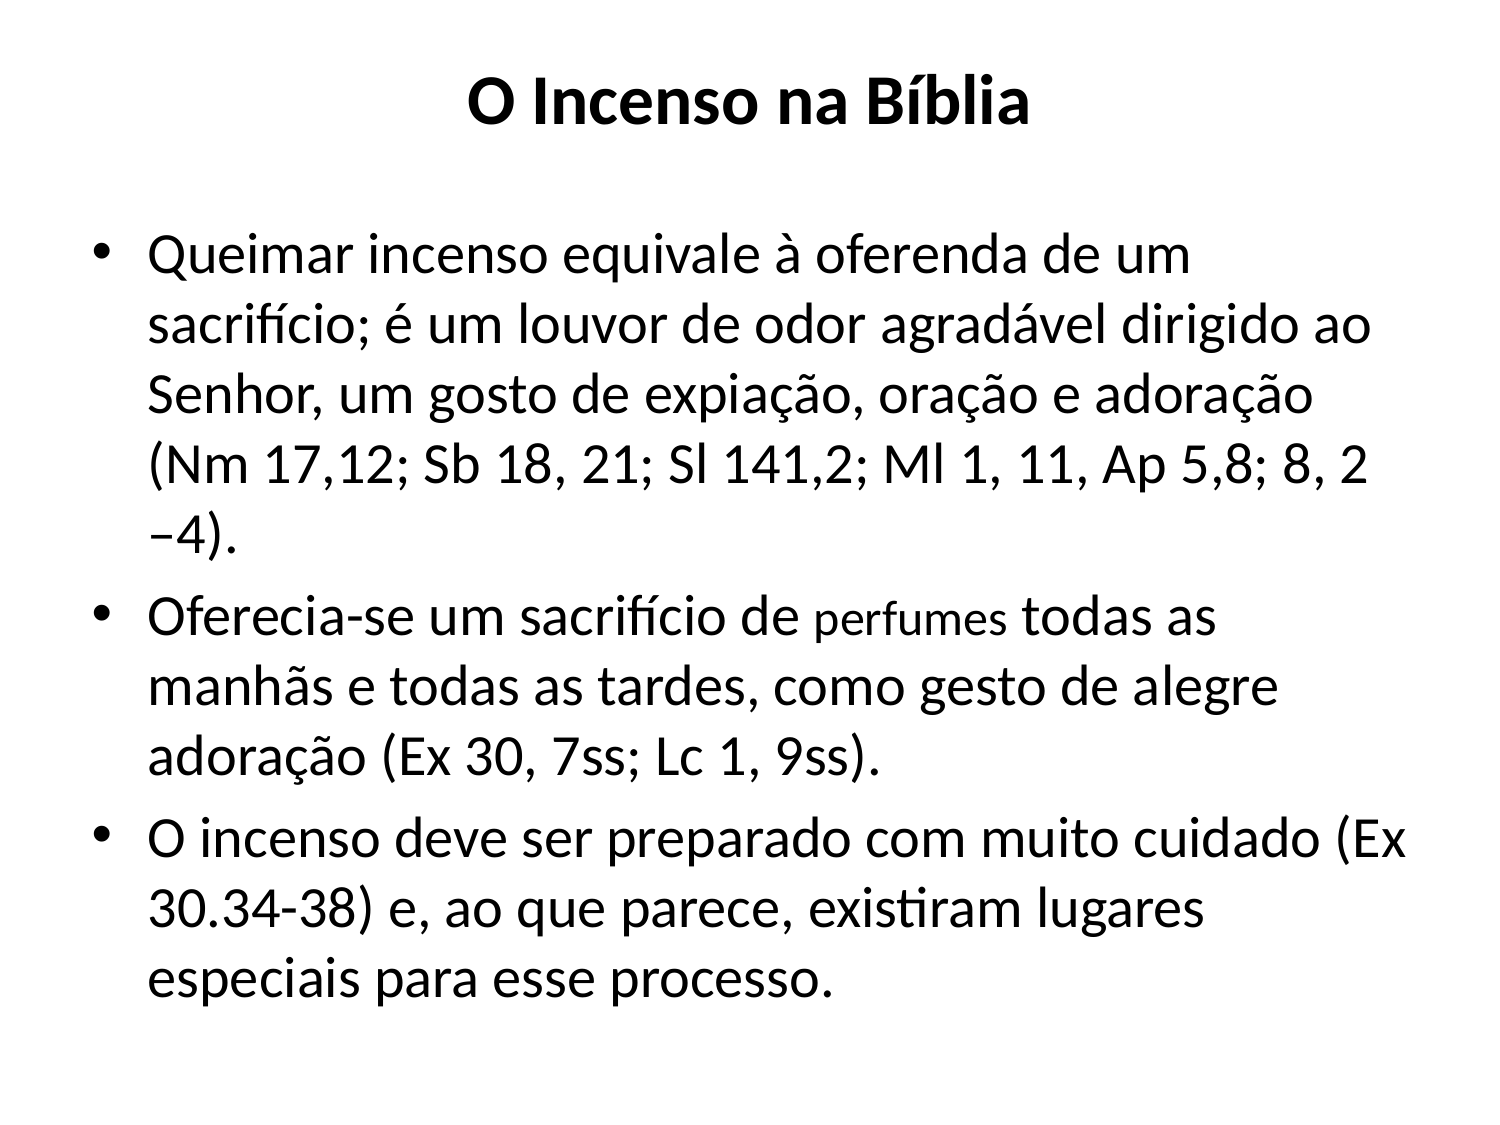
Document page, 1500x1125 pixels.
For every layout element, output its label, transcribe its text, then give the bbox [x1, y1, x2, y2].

list Queimar incenso equivale à oferenda de um sacrifício; é um louvor de odor agradável dirigido ao Senhor, um gosto de expiação, oração e adoração (Nm 17,12; Sb 18, 21; Sl 141,2; Ml 1, 11, Ap 5,8; 8, 2 –4). Oferecia-se um sacrifício de perfumes todas as manhãs e todas as tardes, como gesto de alegre adoração (Ex 30, 7ss; Lc 1, 9ss). O incenso deve ser preparado com muito cuidado (Ex 30.34-38) e, ao que parece, existiram lugares especiais para esse processo. [76, 208, 1427, 1047]
title O Incenso na Bíblia [75, 45, 1425, 233]
